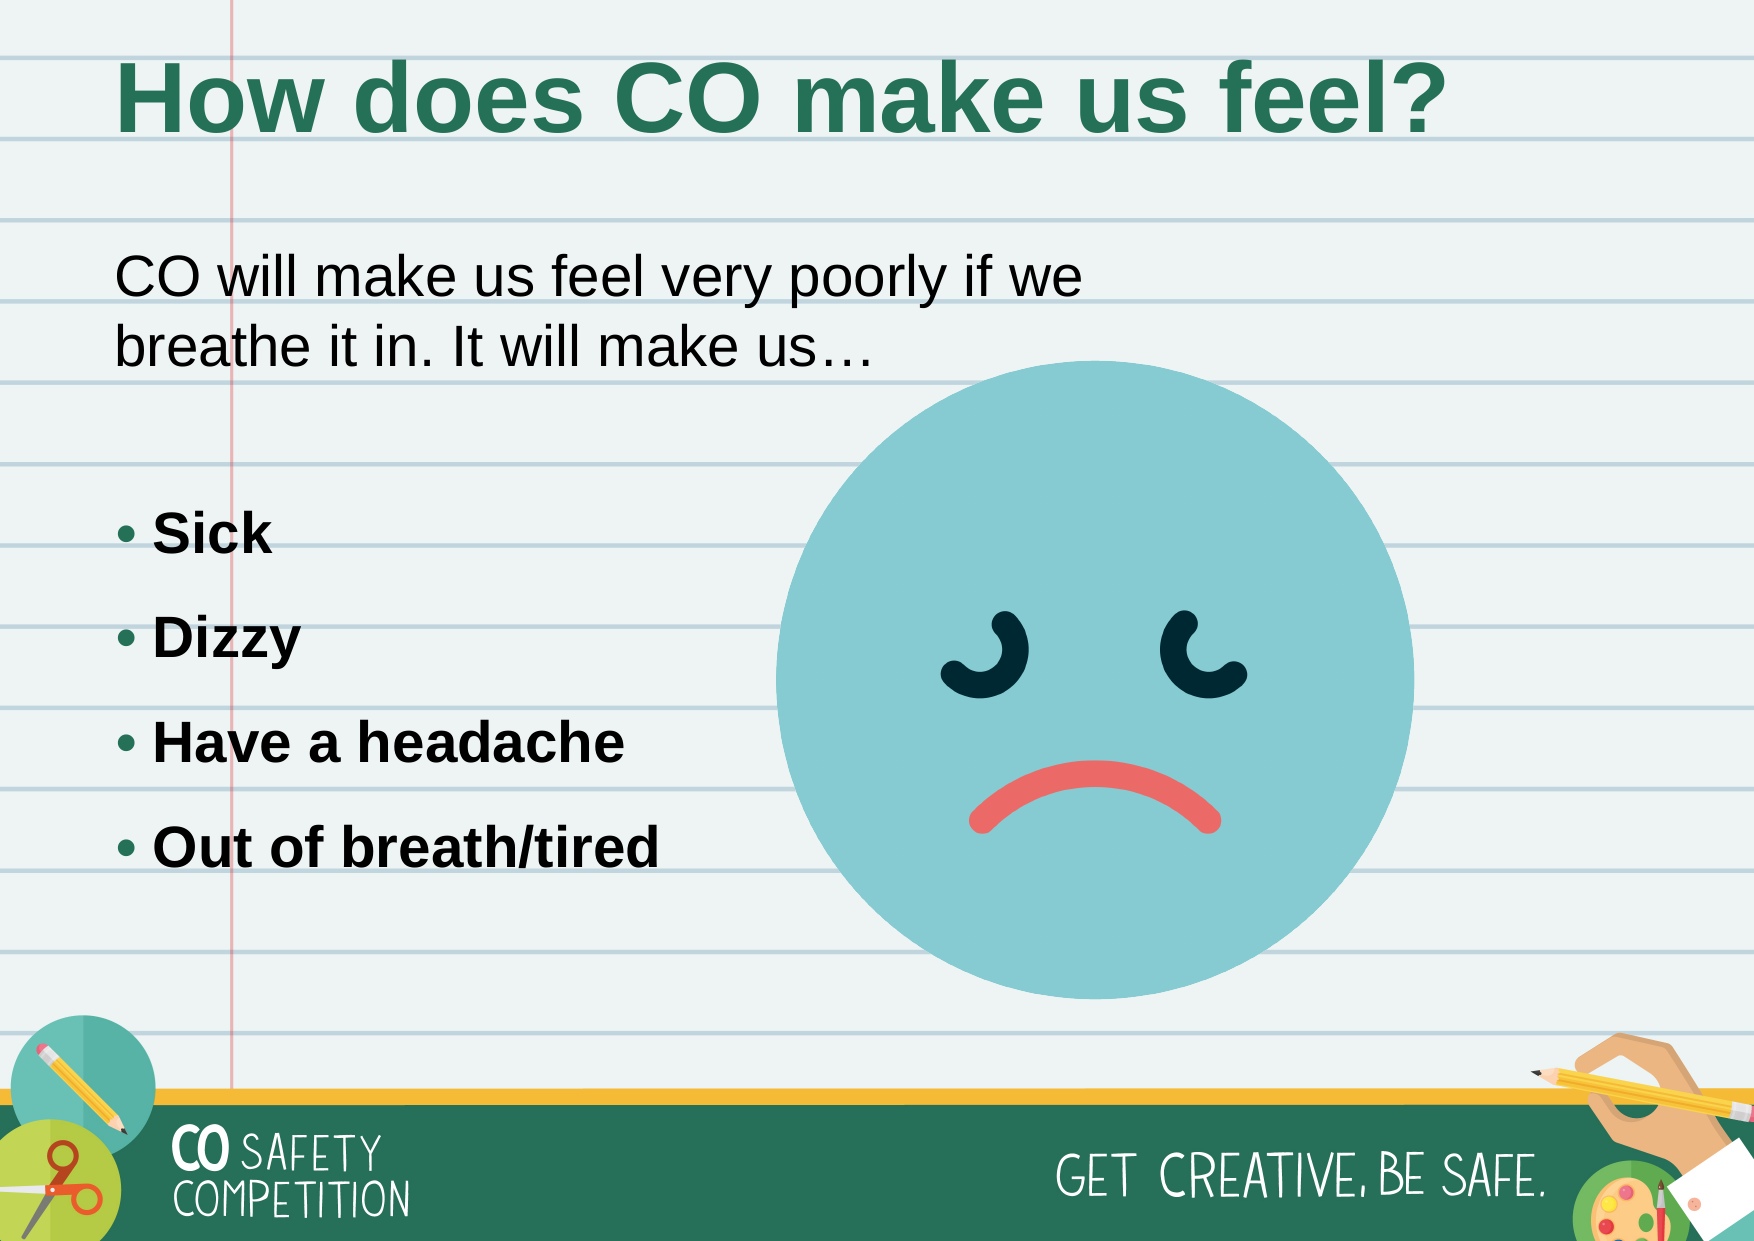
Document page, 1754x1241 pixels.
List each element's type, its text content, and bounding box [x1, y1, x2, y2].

text_box • Sick • Dizzy • Have a headache • Out of breath/tired [101, 452, 759, 887]
text_box How does CO make us feel? [99, 38, 1695, 162]
text_box CO will make us feel very poorly if we breathe it in. It will make us… [99, 231, 1298, 386]
picture [0, 0, 1754, 1241]
